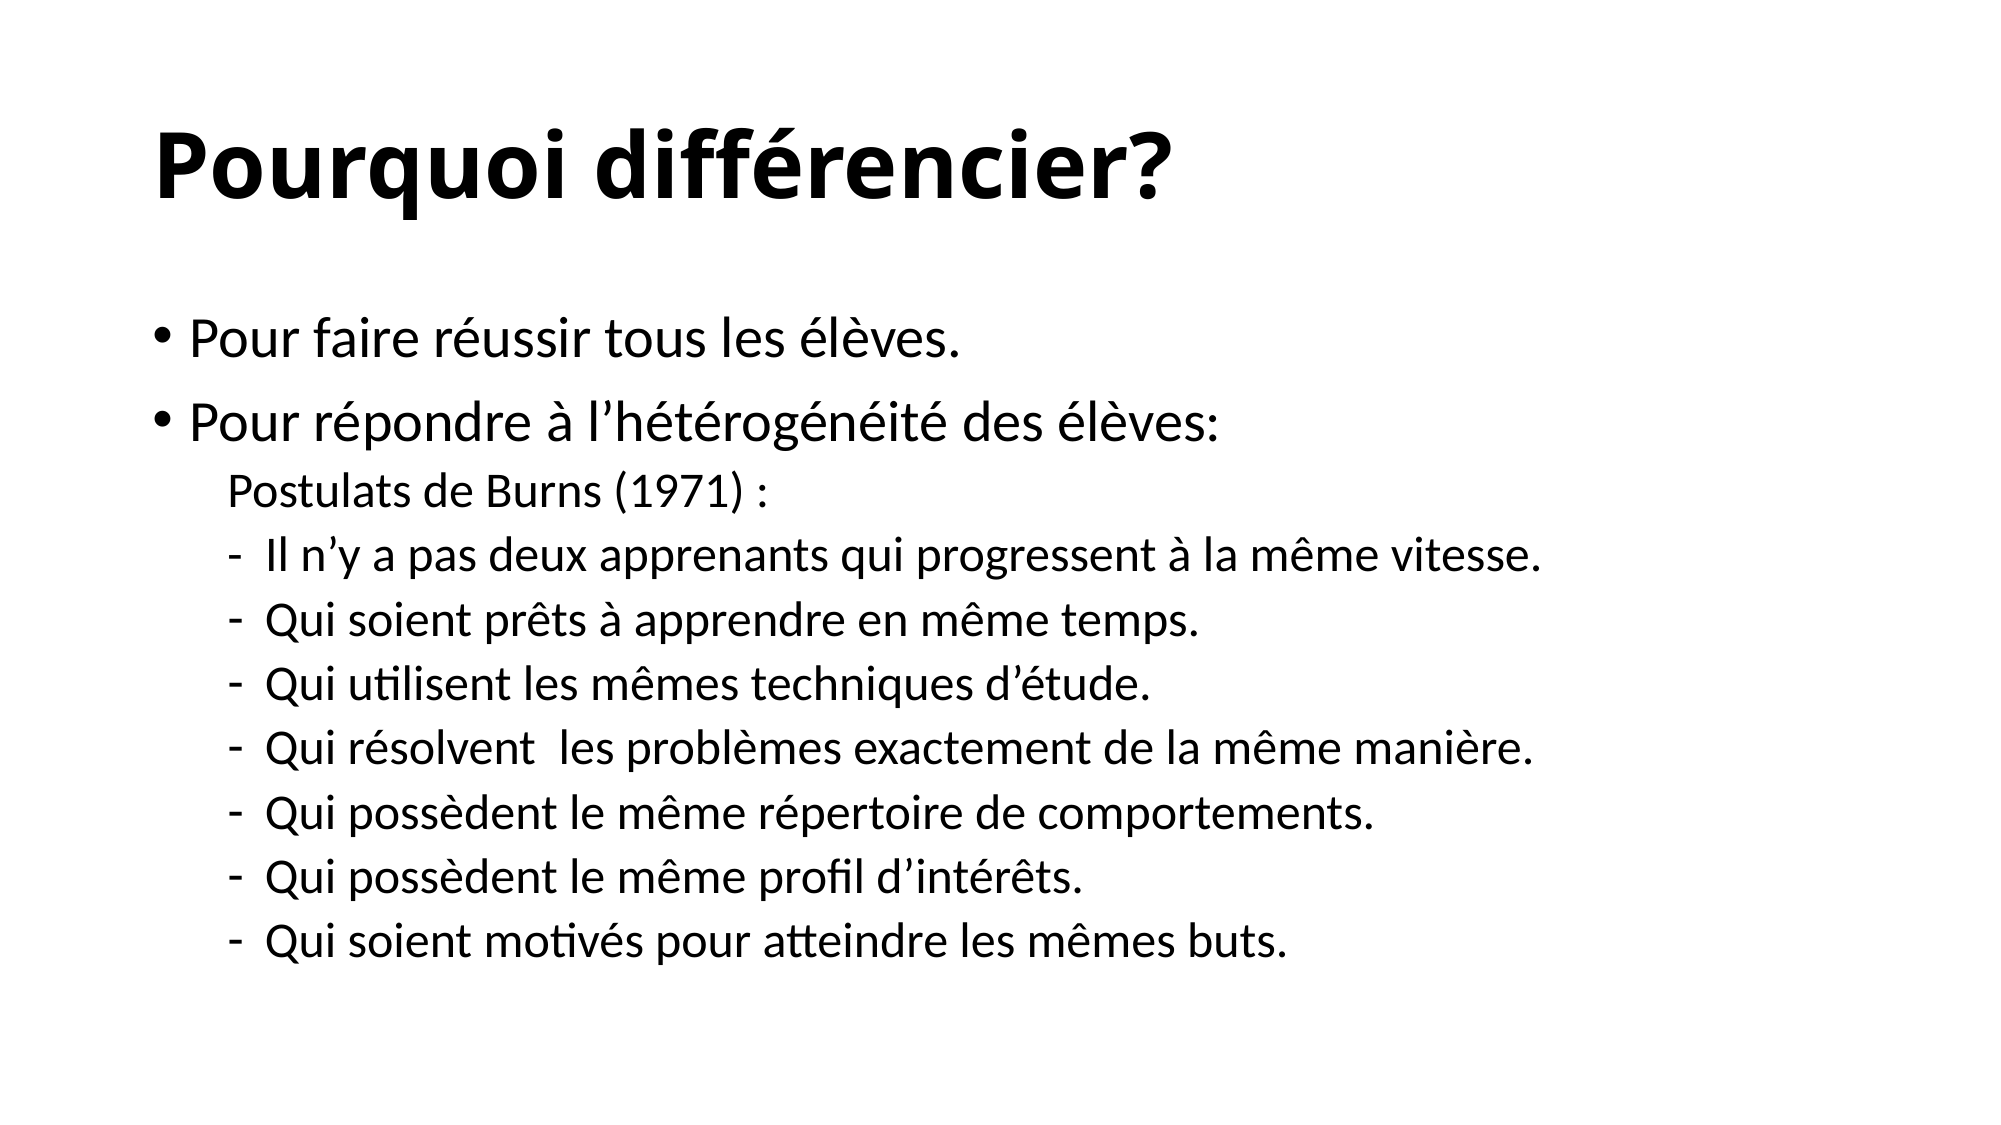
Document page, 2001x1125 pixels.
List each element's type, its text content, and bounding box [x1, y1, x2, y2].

title Pourquoi différencier? [137, 59, 1863, 278]
list Pour faire réussir tous les élèves. Pour répondre à l’hétérogénéité des élèves: Postulats de Burns (1971) : - Il n’y a pas deux apprenants qui progressent à la même vitesse. Qui soient prêts à apprendre en même temps. Qui utilisent les mêmes techniques d’étude. Qui résolvent les problèmes exactement de la même manière. Qui possèdent le même répertoire de comportements. Qui possèdent le même profil d’intérêts. Qui soient motivés pour atteindre les mêmes buts. [137, 299, 1863, 1014]
